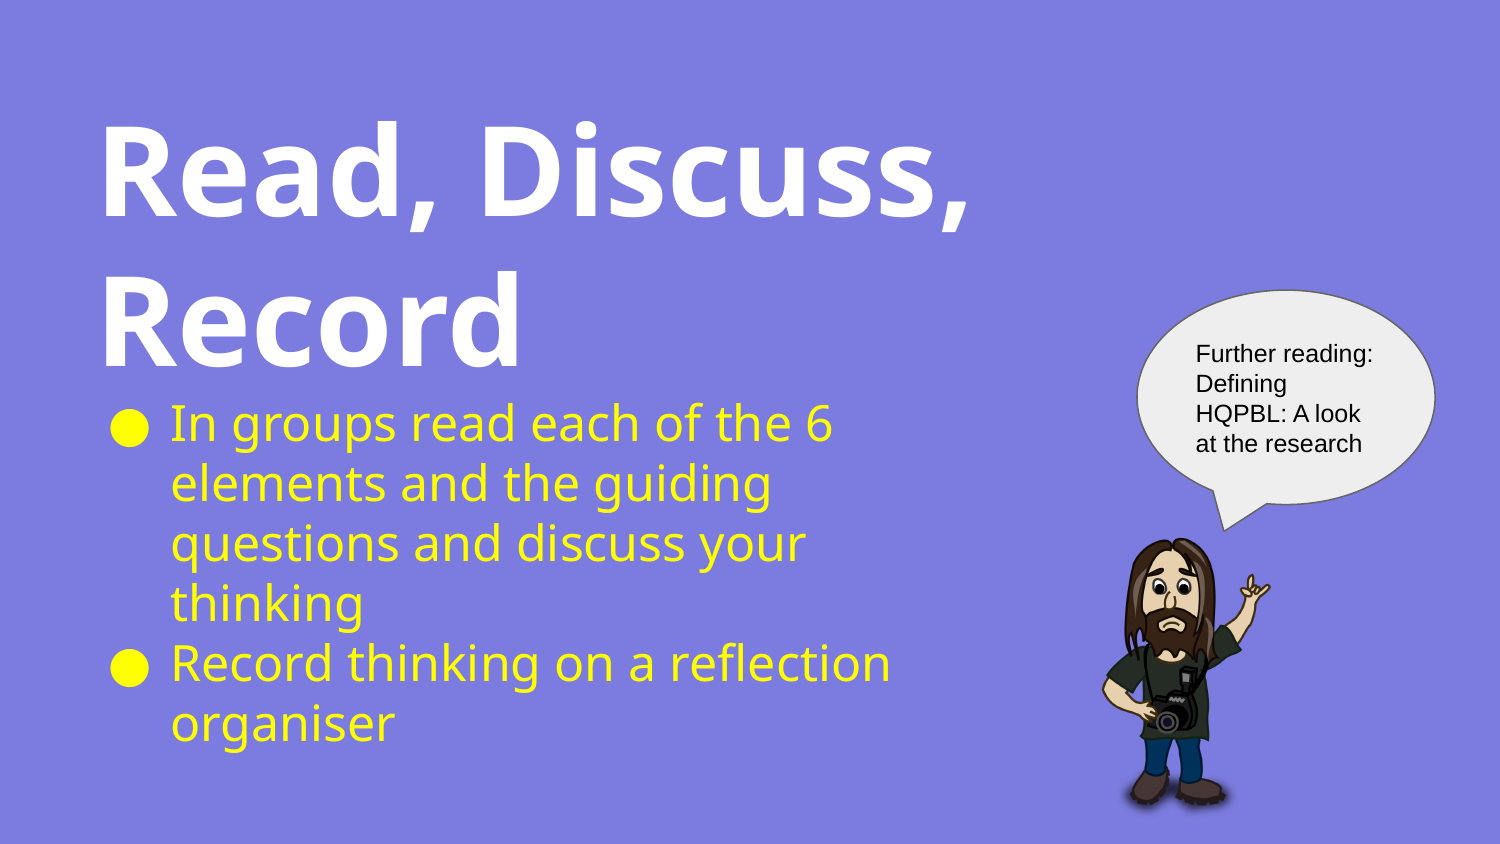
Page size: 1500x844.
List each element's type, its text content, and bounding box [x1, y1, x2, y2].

text_box Further reading: Defining HQPBL: A look at the research [1136, 290, 1436, 528]
picture [1026, 529, 1317, 819]
title Read, Discuss, Record In groups read each of the 6 elements and the guiding questions and discuss your thinking Record thinking on a reflection organiser [80, 86, 1003, 758]
